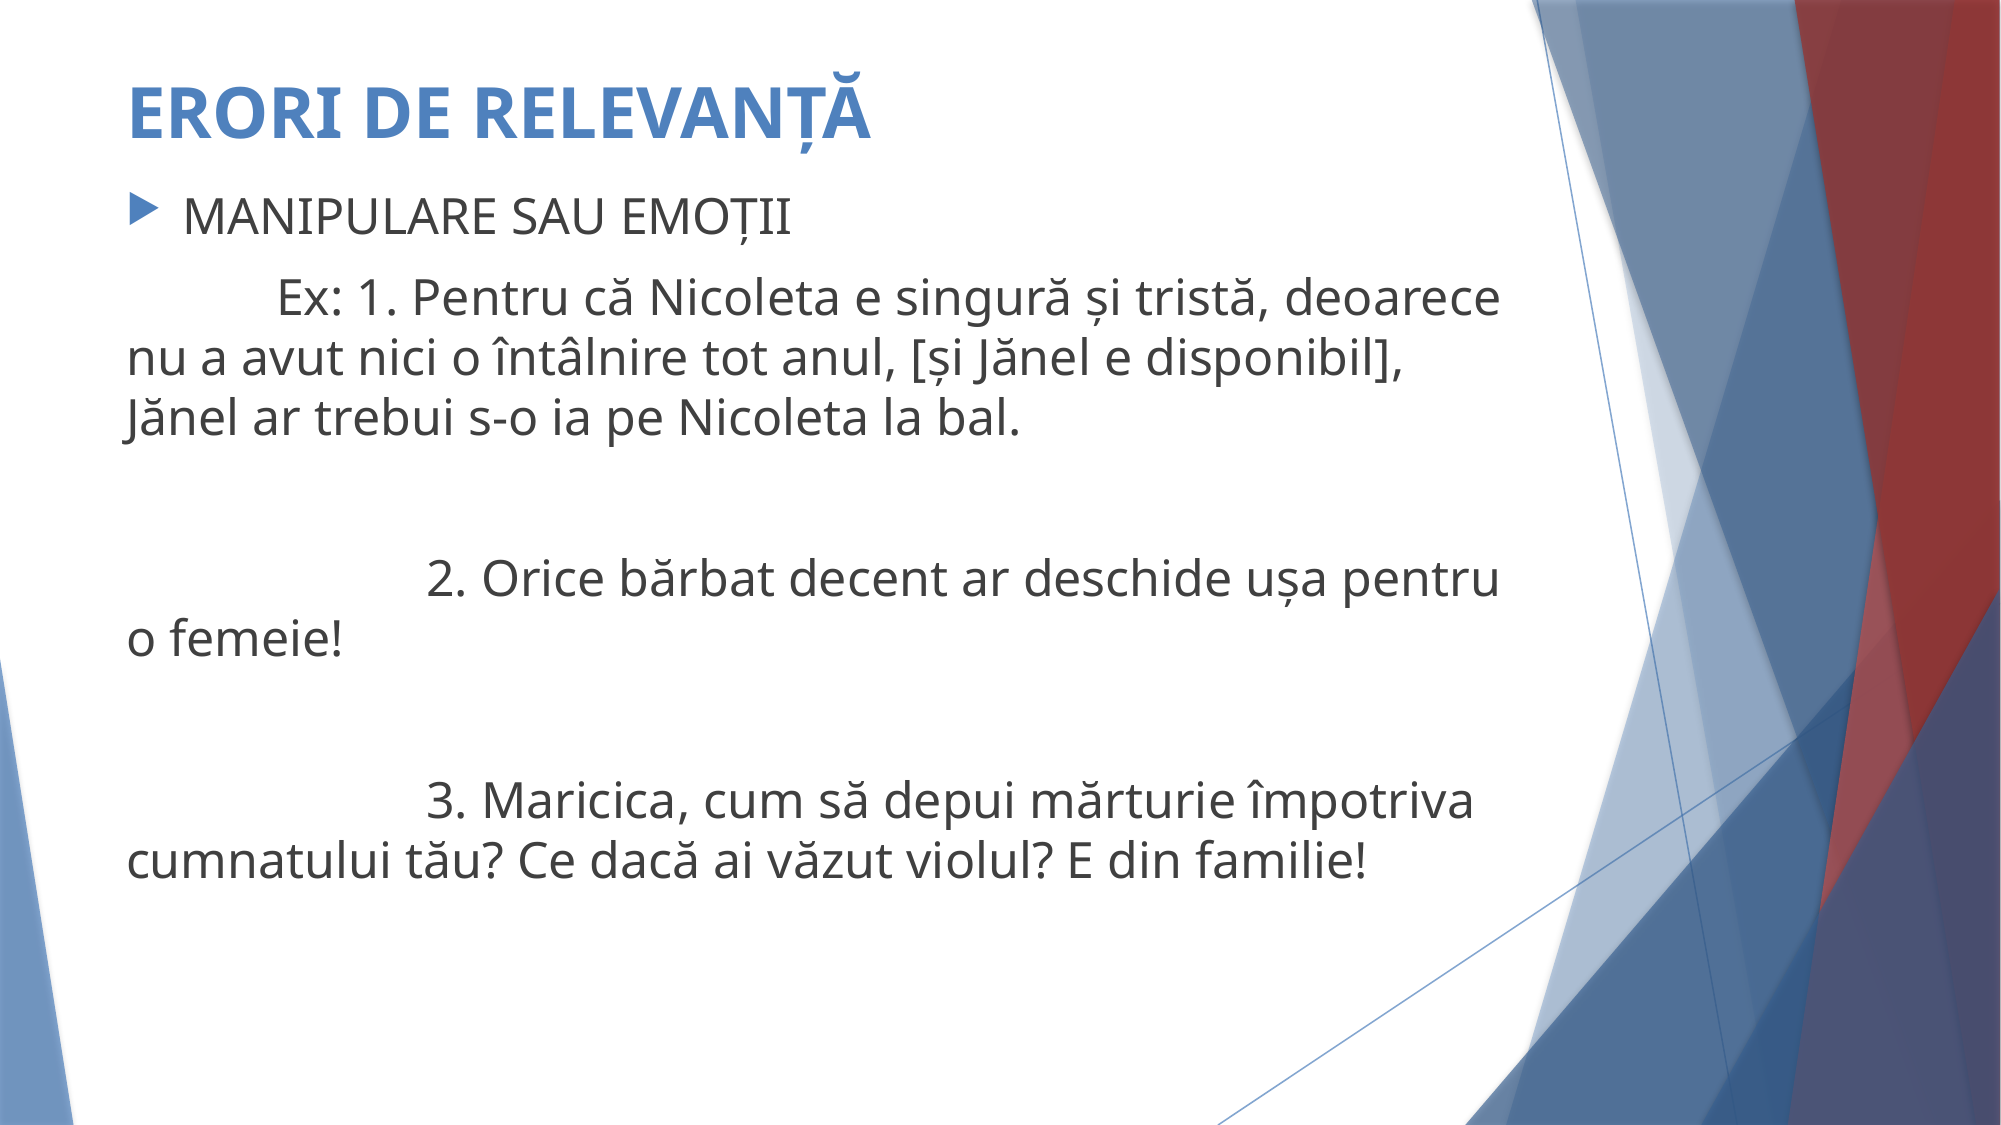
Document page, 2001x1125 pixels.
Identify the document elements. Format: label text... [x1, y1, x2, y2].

list MANIPULARE SAU EMOȚII Ex: 1. Pentru că Nicoleta e singură și tristă, deoarece nu a avut nici o întâlnire tot anul, [și Jănel e disponibil], Jănel ar trebui s-o ia pe Nicoleta la bal. 2. Orice bărbat decent ar deschide ușa pentru o femeie! 3. Maricica, cum să depui mărturie împotriva cumnatului tău? Ce dacă ai văzut violul? E din familie! [111, 176, 1522, 1080]
title ERORI DE RELEVANȚĂ [111, 59, 1568, 294]
